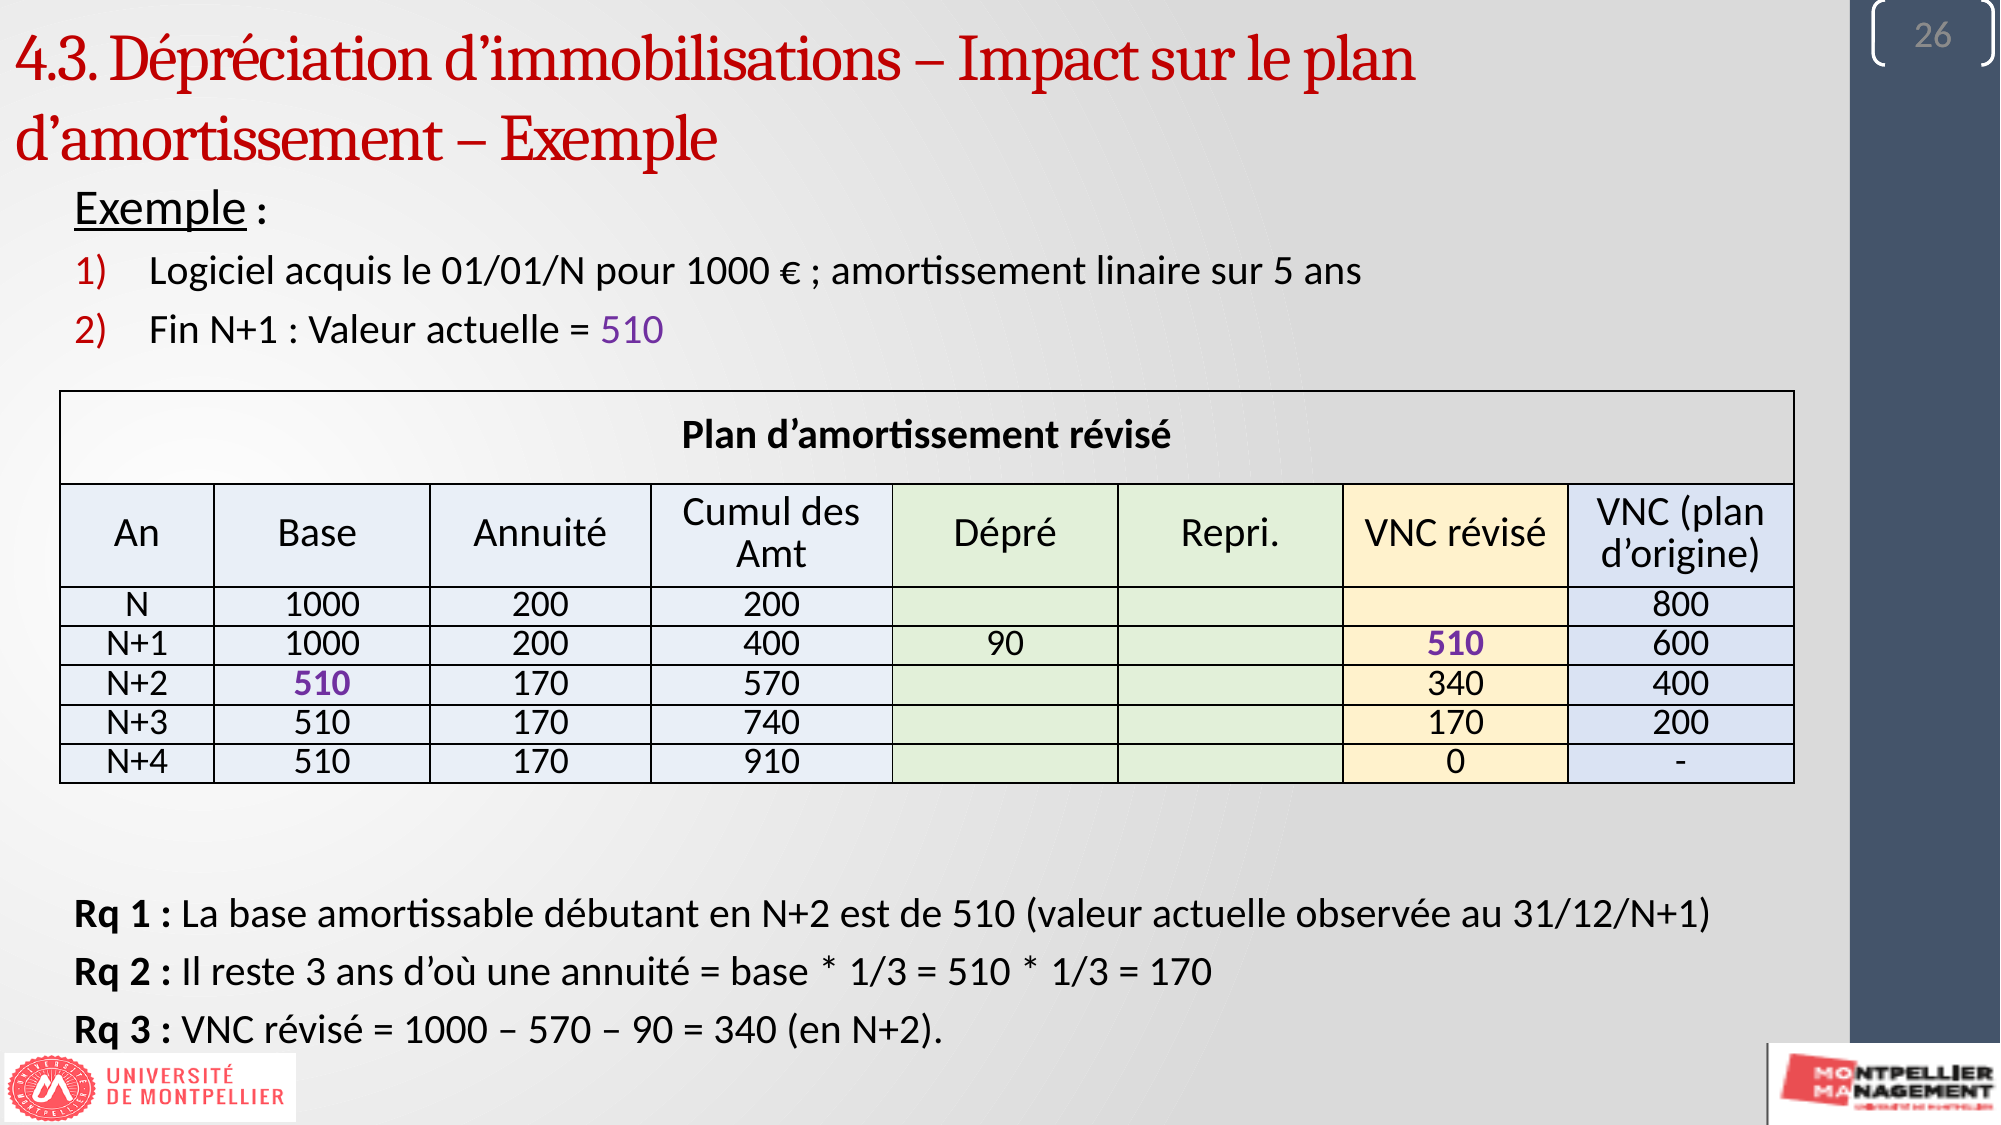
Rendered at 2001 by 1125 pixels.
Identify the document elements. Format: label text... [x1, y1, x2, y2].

table_cell Cumul des Amt [652, 485, 892, 586]
table_cell An [61, 485, 213, 586]
table_cell [893, 666, 1117, 704]
table_cell VNC révisé [1344, 485, 1567, 586]
table_cell [893, 745, 1117, 782]
table_cell 170 [431, 666, 650, 704]
table_cell 510 [215, 666, 429, 704]
table_cell [1119, 745, 1342, 782]
table_cell 510 [215, 706, 429, 743]
table_cell [1119, 627, 1342, 664]
table_cell [1344, 588, 1567, 625]
table_cell 400 [1569, 666, 1793, 704]
table_cell 170 [1344, 706, 1567, 743]
table_cell 800 [1569, 588, 1793, 625]
table_cell - [1569, 745, 1793, 782]
table_cell 740 [652, 706, 892, 743]
text_box 4.3. Dépréciation d’immobilisations – Impact sur le plan d’amortissement – Exemple [0, 46, 1814, 142]
table_cell 400 [652, 627, 892, 664]
table_cell Dépré [893, 485, 1117, 586]
picture [4, 1053, 40, 1122]
text_box 26 [1873, 0, 1994, 66]
table_header Plan d’amortissement révisé [61, 392, 1793, 483]
table_cell [1119, 588, 1342, 625]
table_cell Base [215, 485, 429, 586]
table_cell N+2 [61, 666, 213, 704]
table_cell 0 [1344, 745, 1567, 782]
text_box Exemple : Logiciel acquis le 01/01/N pour 1000 € ; amortissement linaire sur 5 ans Fin N+1 : Valeur actuelle = 510 Rq 1 : La base amortissable débutant en N+2 est de 510 (valeur actuelle observée au 31/12/N+1) Rq 2 : Il reste 3 ans d’où une annuité = base * 1/3 = 510 * 1/3 = 170 Rq 3 : VNC révisé = 1000 – 570 – 90 = 340 (en N+2). [40, 167, 1874, 1125]
table_cell 170 [431, 745, 650, 782]
table_cell N+3 [61, 706, 213, 743]
table_cell [1119, 666, 1342, 704]
table_cell VNC (plan d’origine) [1569, 485, 1793, 586]
table_cell 90 [893, 627, 1117, 664]
table_cell 510 [1344, 627, 1567, 664]
table_cell 200 [431, 588, 650, 625]
table_cell 1000 [215, 627, 429, 664]
table_cell 200 [431, 627, 650, 664]
table_cell N+1 [61, 627, 213, 664]
table_cell 510 [215, 745, 429, 782]
table_cell 200 [1569, 706, 1793, 743]
table_cell [1119, 706, 1342, 743]
table_cell 570 [652, 666, 892, 704]
table_cell [893, 706, 1117, 743]
table_cell 200 [652, 588, 892, 625]
table_cell 600 [1569, 627, 1793, 664]
table_cell [893, 588, 1117, 625]
table_cell 1000 [215, 588, 429, 625]
table_cell 170 [431, 706, 650, 743]
table_cell N [61, 588, 213, 625]
table_cell 910 [652, 745, 892, 782]
table_cell N+4 [61, 745, 213, 782]
table_cell Annuité [431, 485, 650, 586]
table_cell 340 [1344, 666, 1567, 704]
table_cell Repri. [1119, 485, 1342, 586]
